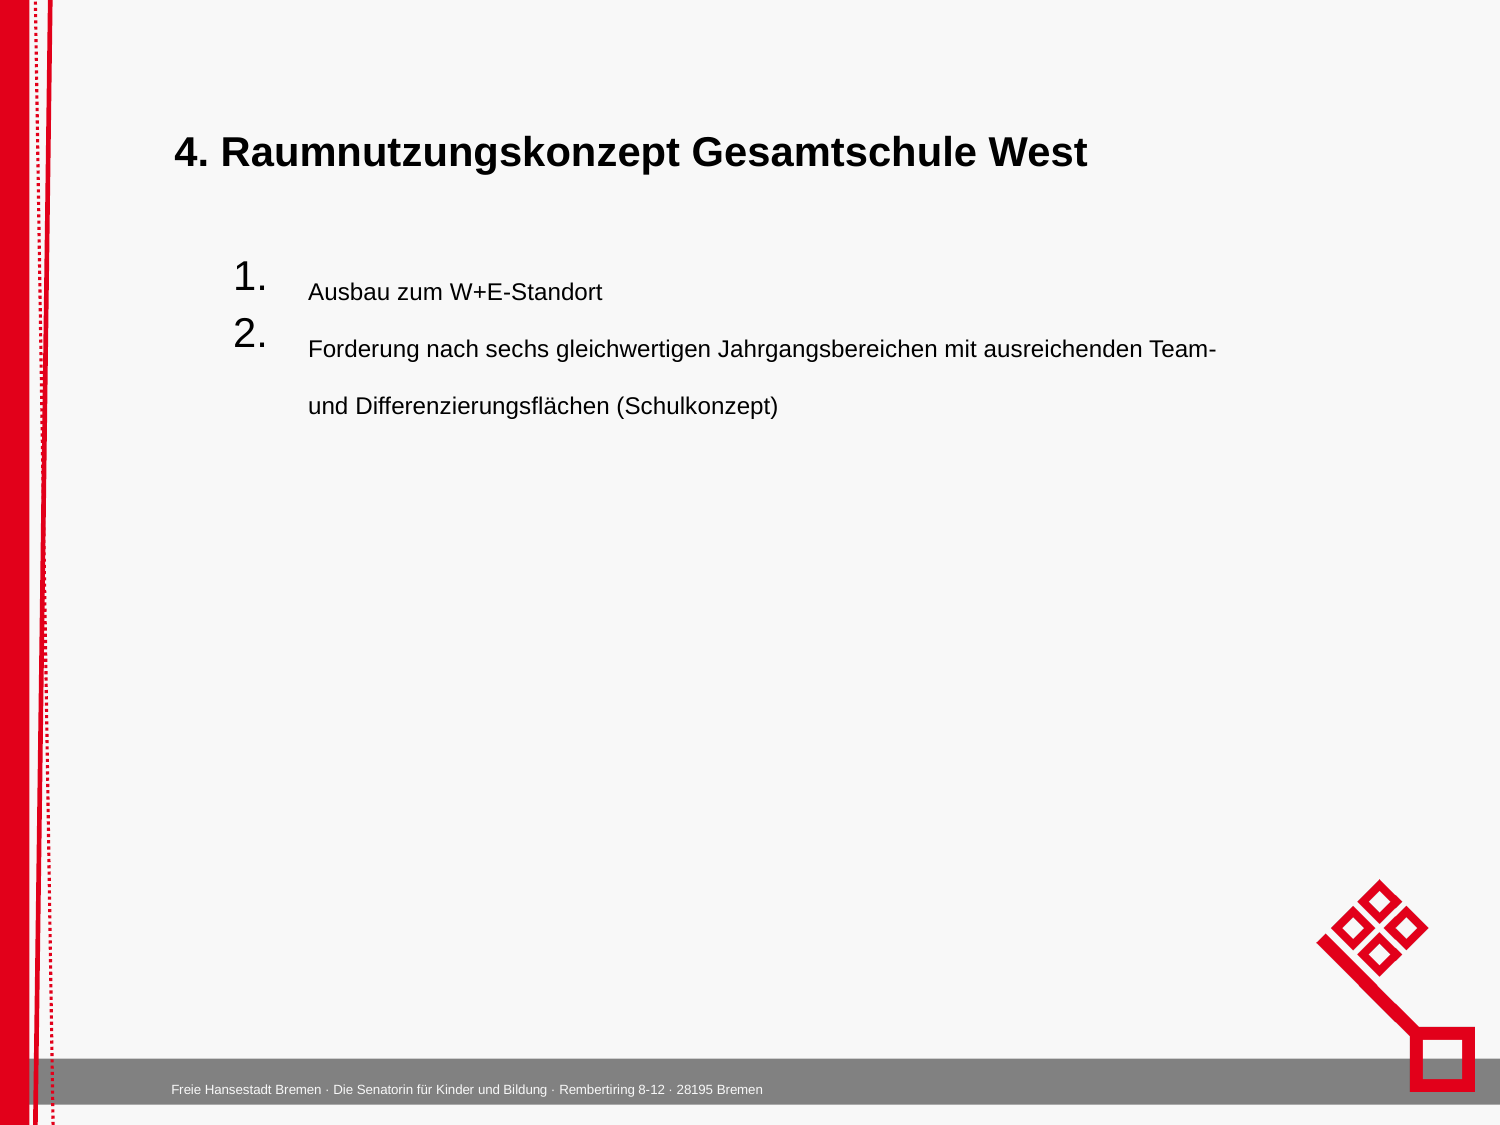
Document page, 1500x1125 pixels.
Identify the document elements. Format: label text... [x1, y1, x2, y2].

picture [1316, 879, 1475, 1092]
text_box Ausbau zum W+E-Standort Forderung nach sechs gleichwertigen Jahrgangsbereichen mit ausreichenden Team- und Differenzierungsflächen (Schulkonzept) [218, 184, 1247, 427]
title 4. Raumnutzungskonzept Gesamtschule West [159, 66, 1423, 241]
